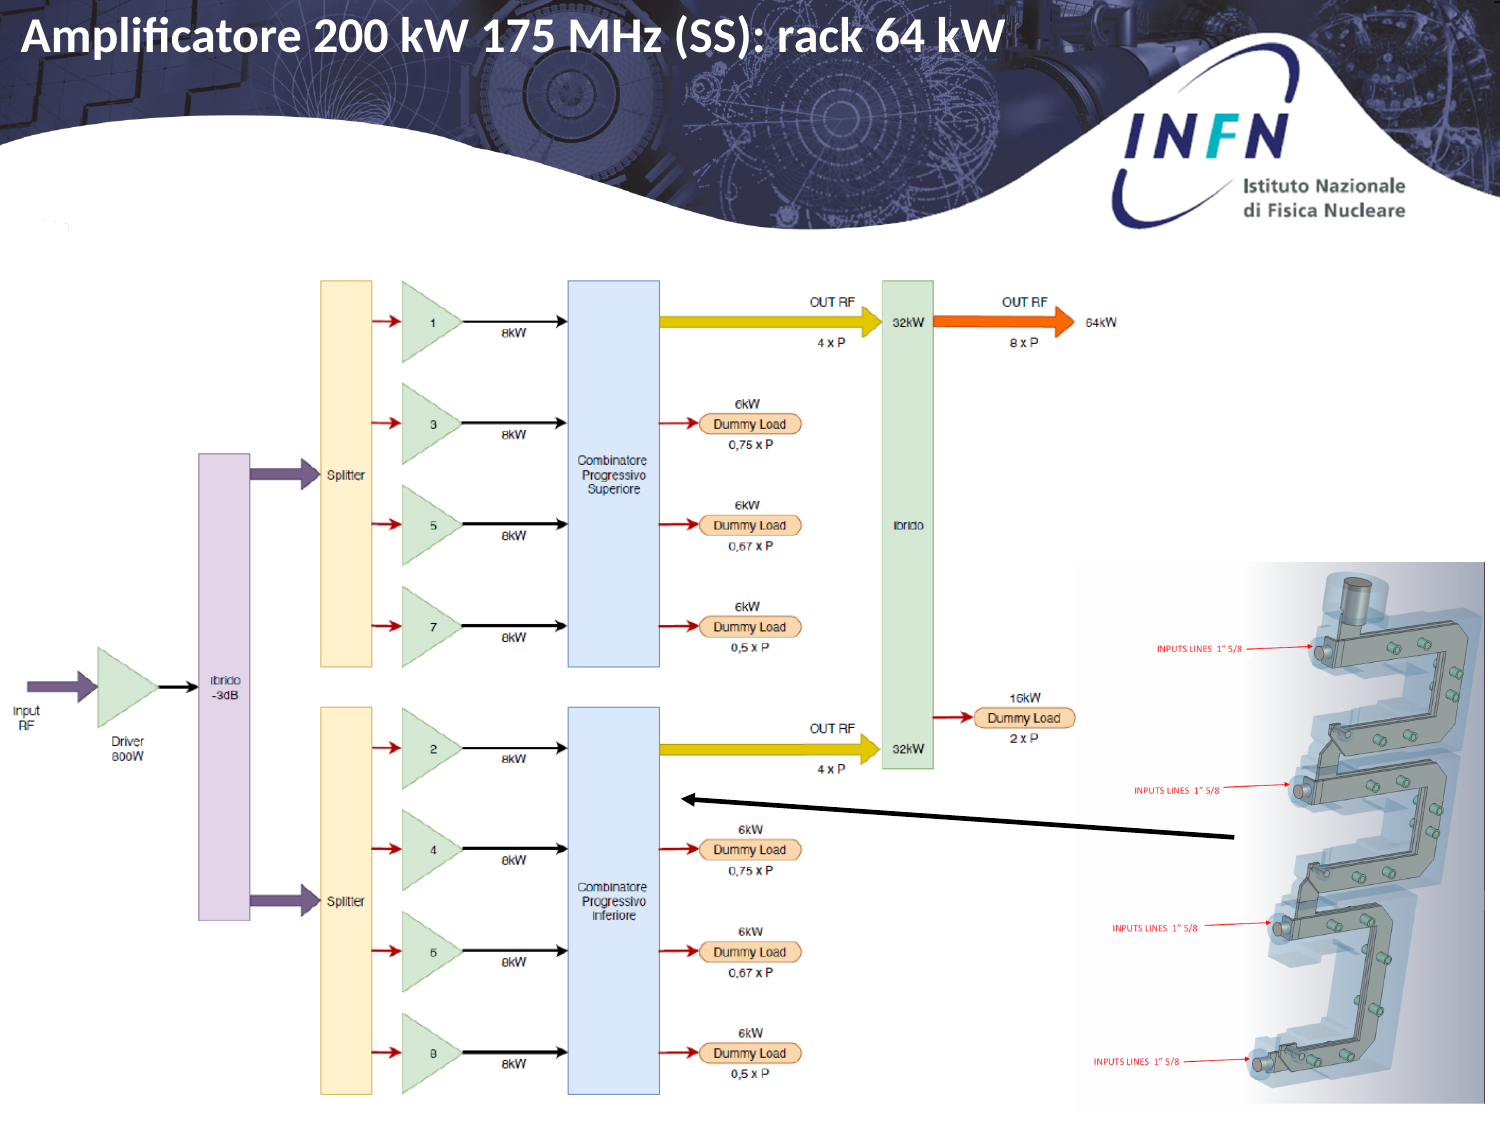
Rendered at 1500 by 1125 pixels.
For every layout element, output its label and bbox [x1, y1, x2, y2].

picture [9, 239, 1490, 1125]
text_box [680, 798, 1235, 838]
picture [0, 0, 1500, 233]
